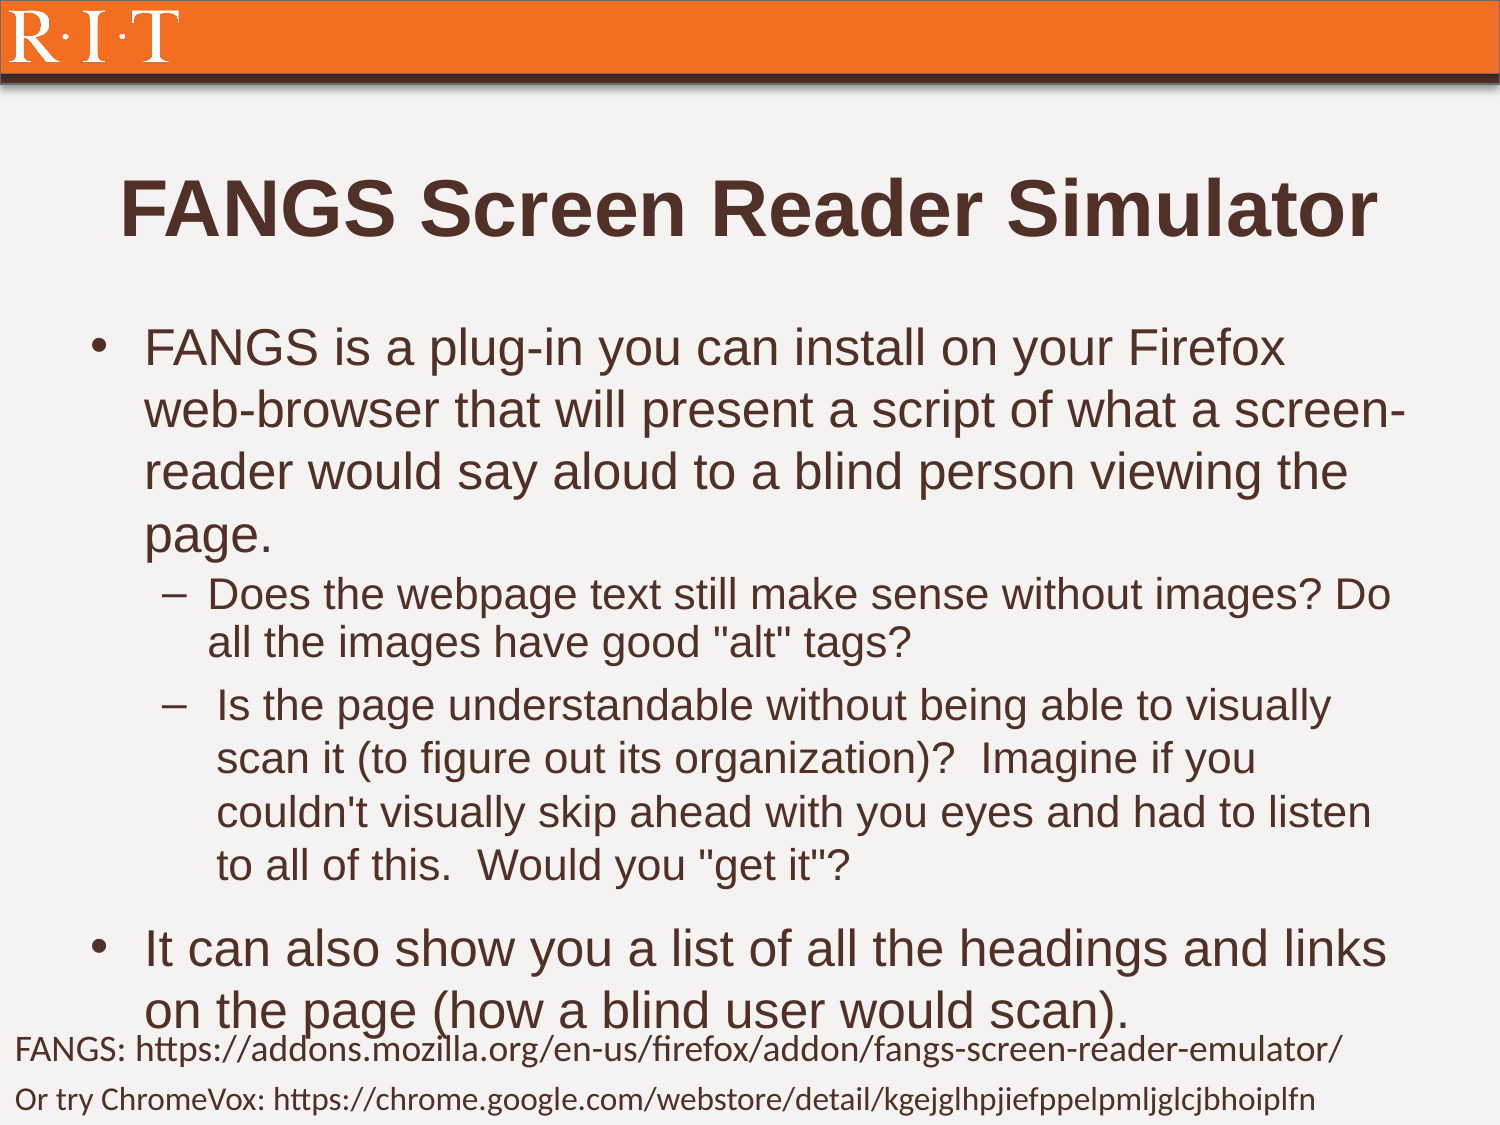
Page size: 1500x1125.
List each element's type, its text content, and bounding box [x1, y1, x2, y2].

title FANGS Screen Reader Simulator [75, 110, 1425, 298]
text_box Or try ChromeVox: https://chrome.google.com/webstore/detail/kgejglhpjiefppelpmljglcjbhoiplfn [0, 1069, 1500, 1125]
text_box FANGS: https://addons.mozilla.org/en-us/firefox/addon/fangs-screen-reader-emulator/ [0, 1016, 1500, 1069]
list FANGS is a plug-in you can install on your Firefox web-browser that will present a script of what a screen-reader would say aloud to a blind person viewing the page. Does the webpage text still make sense without images? Do all the images have good "alt" tags? Is the page understandable without being able to visually scan it (to figure out its organization)? Imagine if you couldn't visually skip ahead with you eyes and had to listen to all of this. Would you "get it"? It can also show you a list of all the headings and links on the page (how a blind user would scan). [75, 306, 1425, 1016]
